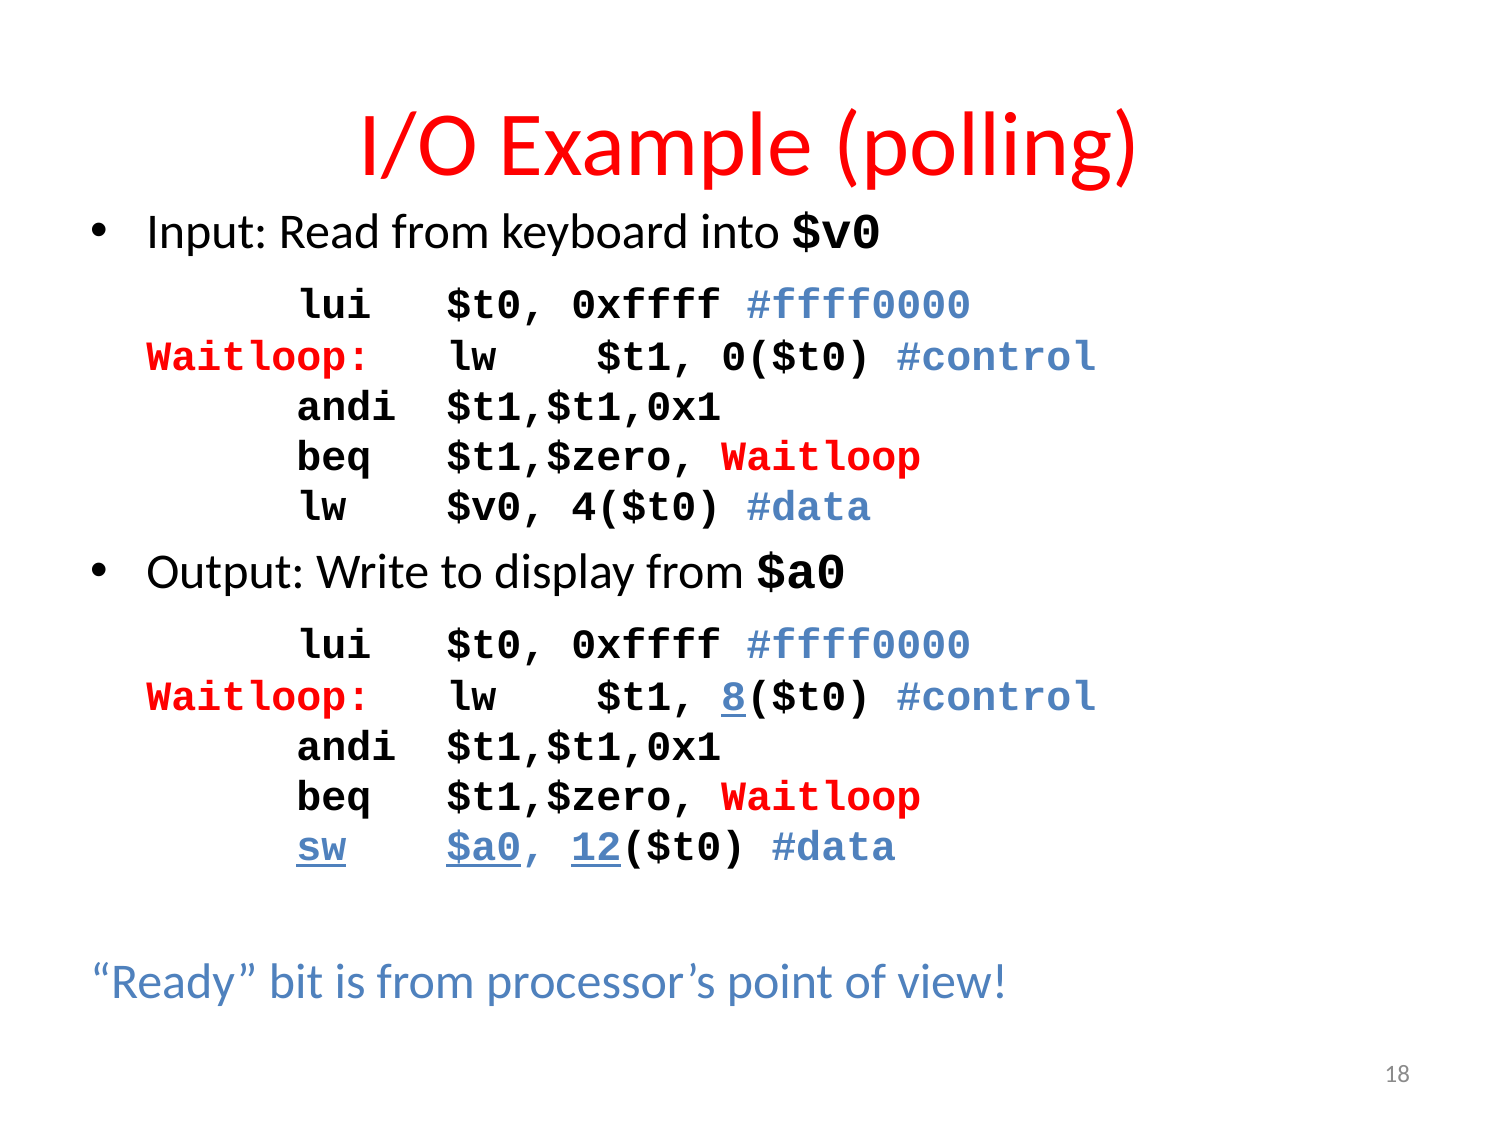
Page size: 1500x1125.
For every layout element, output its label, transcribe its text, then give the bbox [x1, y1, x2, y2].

title I/O Example (polling) [75, 45, 1425, 233]
slide_number 18 [1074, 1042, 1425, 1103]
list Input: Read from keyboard into $v0 lui $t0, 0xffff #ffff0000 Waitloop: lw $t1, 0($t0) #control andi $t1,$t1,0x1 beq $t1,$zero, Waitloop lw $v0, 4($t0) #data Output: Write to display from $a0 lui $t0, 0xffff #ffff0000 Waitloop: lw $t1, 8($t0) #control andi $t1,$t1,0x1 beq $t1,$zero, Waitloop sw $a0, 12($t0) #data “Ready” bit is from processor’s point of view! [75, 191, 1438, 1104]
